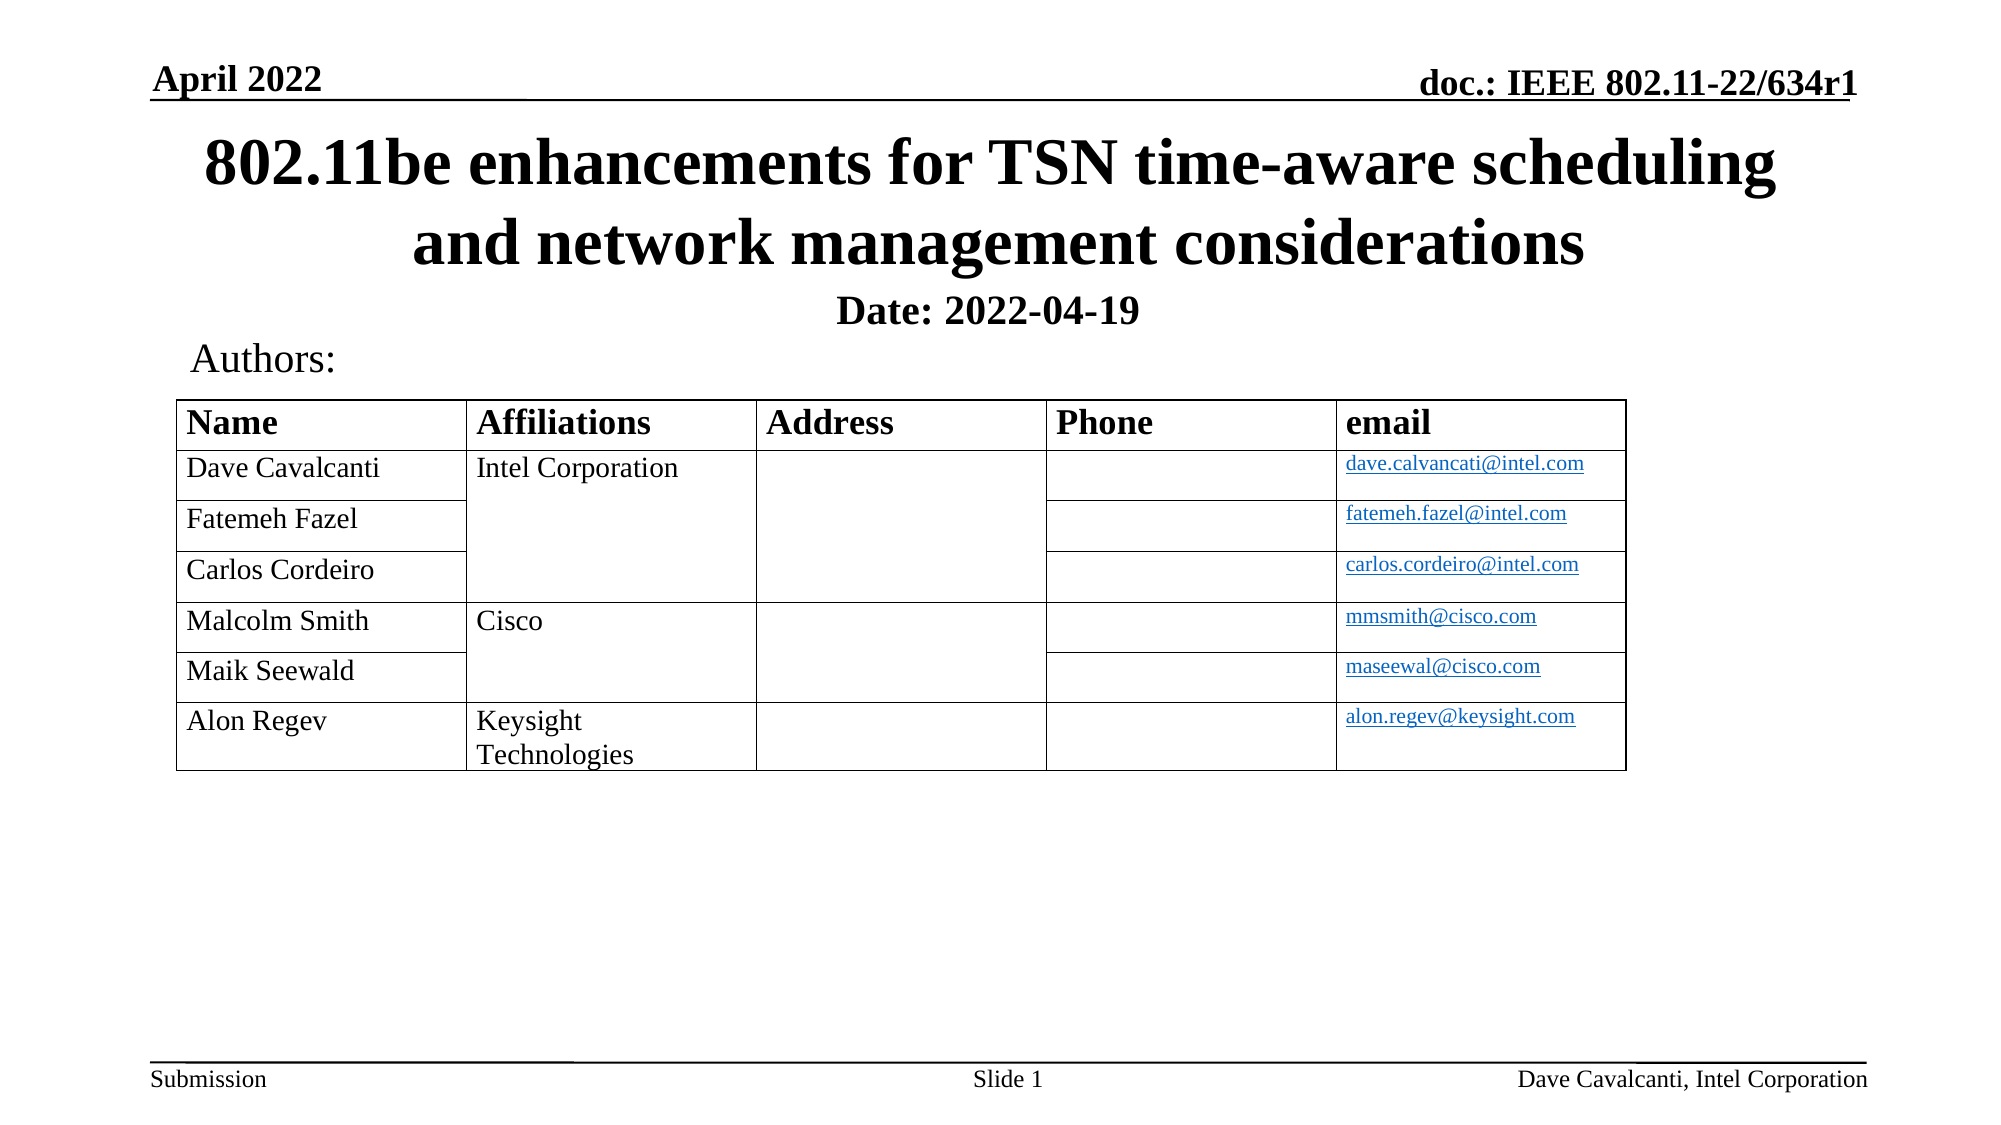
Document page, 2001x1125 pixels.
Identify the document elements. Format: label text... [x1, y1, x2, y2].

title 802.11be enhancements for TSN time-aware scheduling and network management considerations [149, 76, 1851, 319]
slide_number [152, 54, 563, 100]
slide_number Slide 1 [950, 1061, 1067, 1123]
text_box Authors: [174, 323, 413, 387]
footer Dave Cavalcanti, Intel Corporation [1171, 1061, 1869, 1093]
subtitle Date: 2022-04-19 [293, 275, 1694, 354]
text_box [162, 399, 1668, 959]
